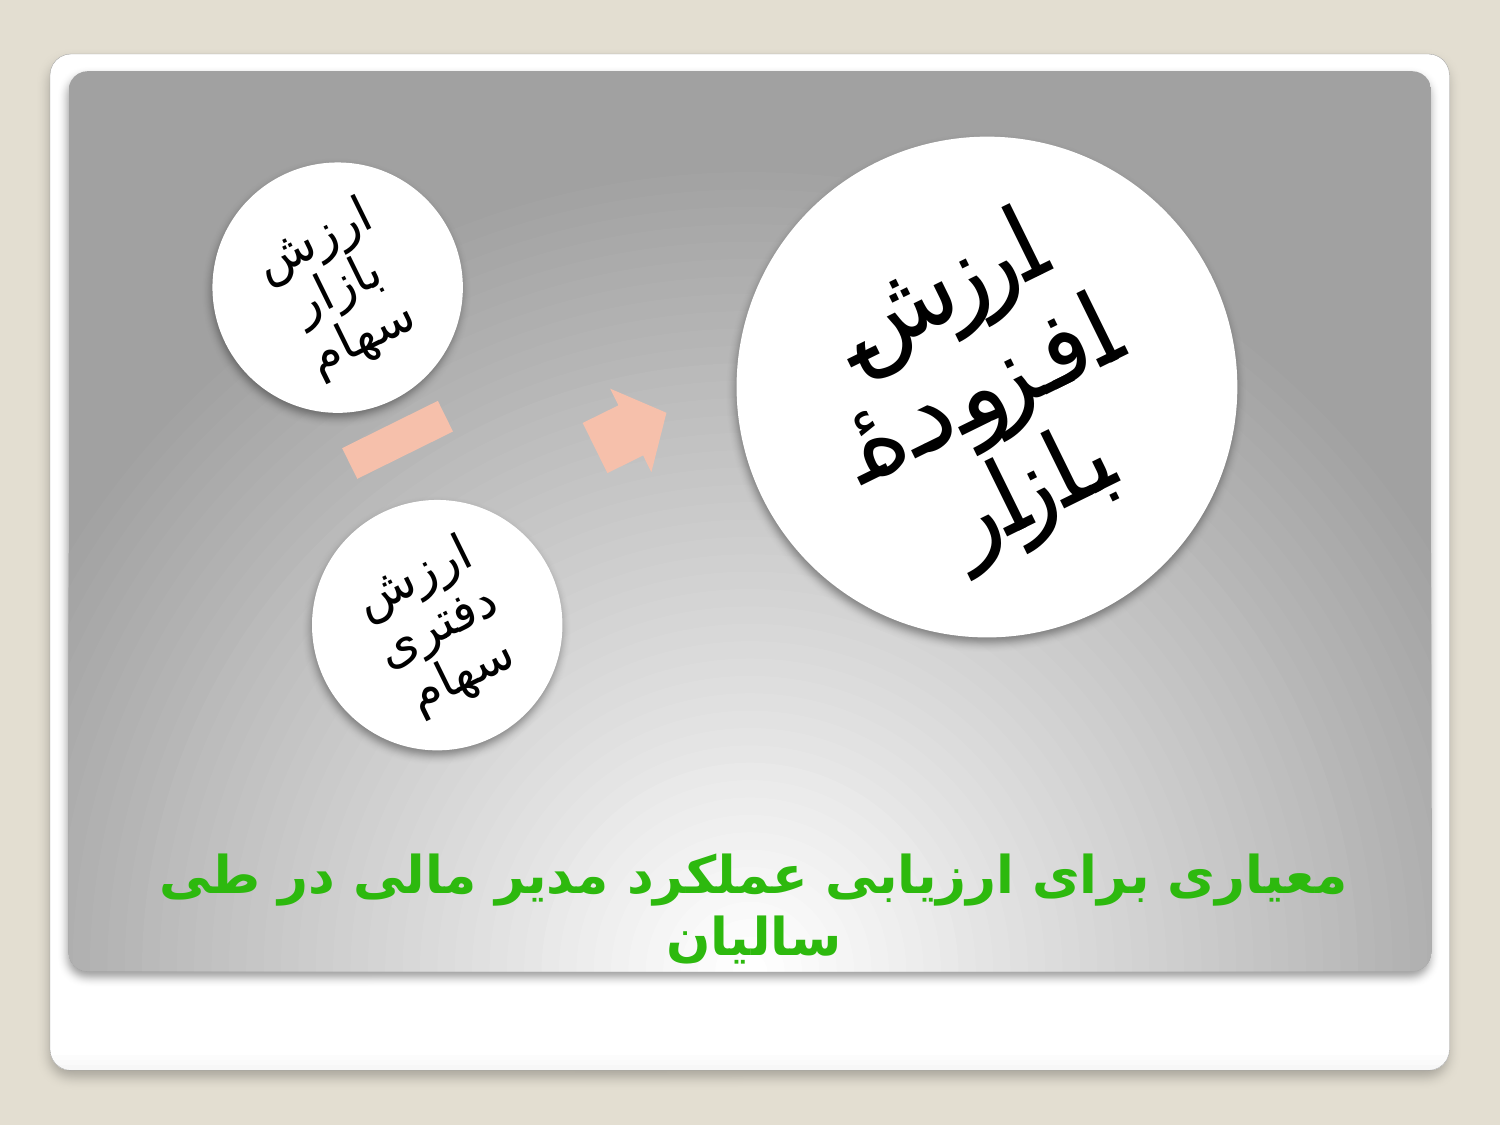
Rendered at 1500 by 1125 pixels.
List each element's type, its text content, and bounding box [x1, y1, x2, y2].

text_box ارزش دفتری سهام [312, 499, 563, 751]
title معیاری برای ارزیابی عملکرد مدیر مالی در طی سالیان [82, 817, 1425, 990]
text_box [582, 388, 667, 474]
text_box [342, 400, 453, 479]
text_box ارزش افزودۀ بازار [736, 136, 1238, 638]
text_box ارزش بازار سهام [212, 162, 463, 413]
